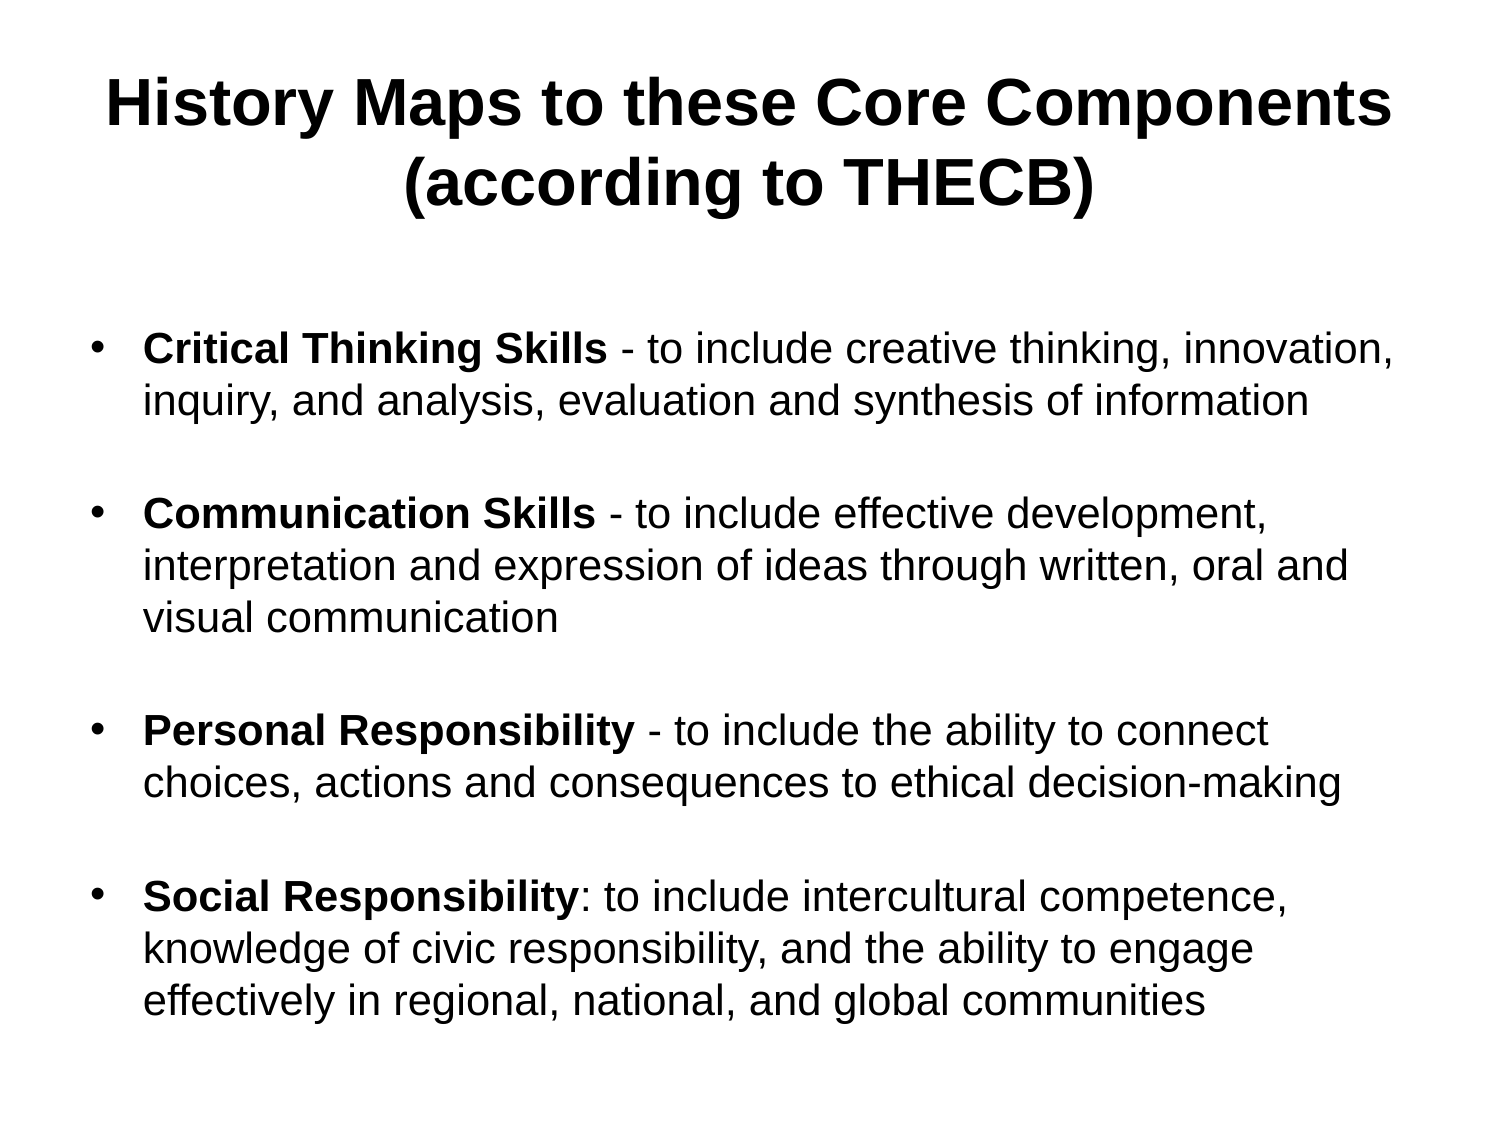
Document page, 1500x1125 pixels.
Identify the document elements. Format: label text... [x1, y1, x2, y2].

list Critical Thinking Skills - to include creative thinking, innovation, inquiry, and analysis, evaluation and synthesis of information Communication Skills - to include effective development, interpretation and expression of ideas through written, oral and visual communication Personal Responsibility - to include the ability to connect choices, actions and consequences to ethical decision-making Social Responsibility: to include intercultural competence, knowledge of civic responsibility, and the ability to engage effectively in regional, national, and global communities [75, 312, 1425, 1055]
title History Maps to these Core Components (according to THECB) [75, 45, 1425, 233]
